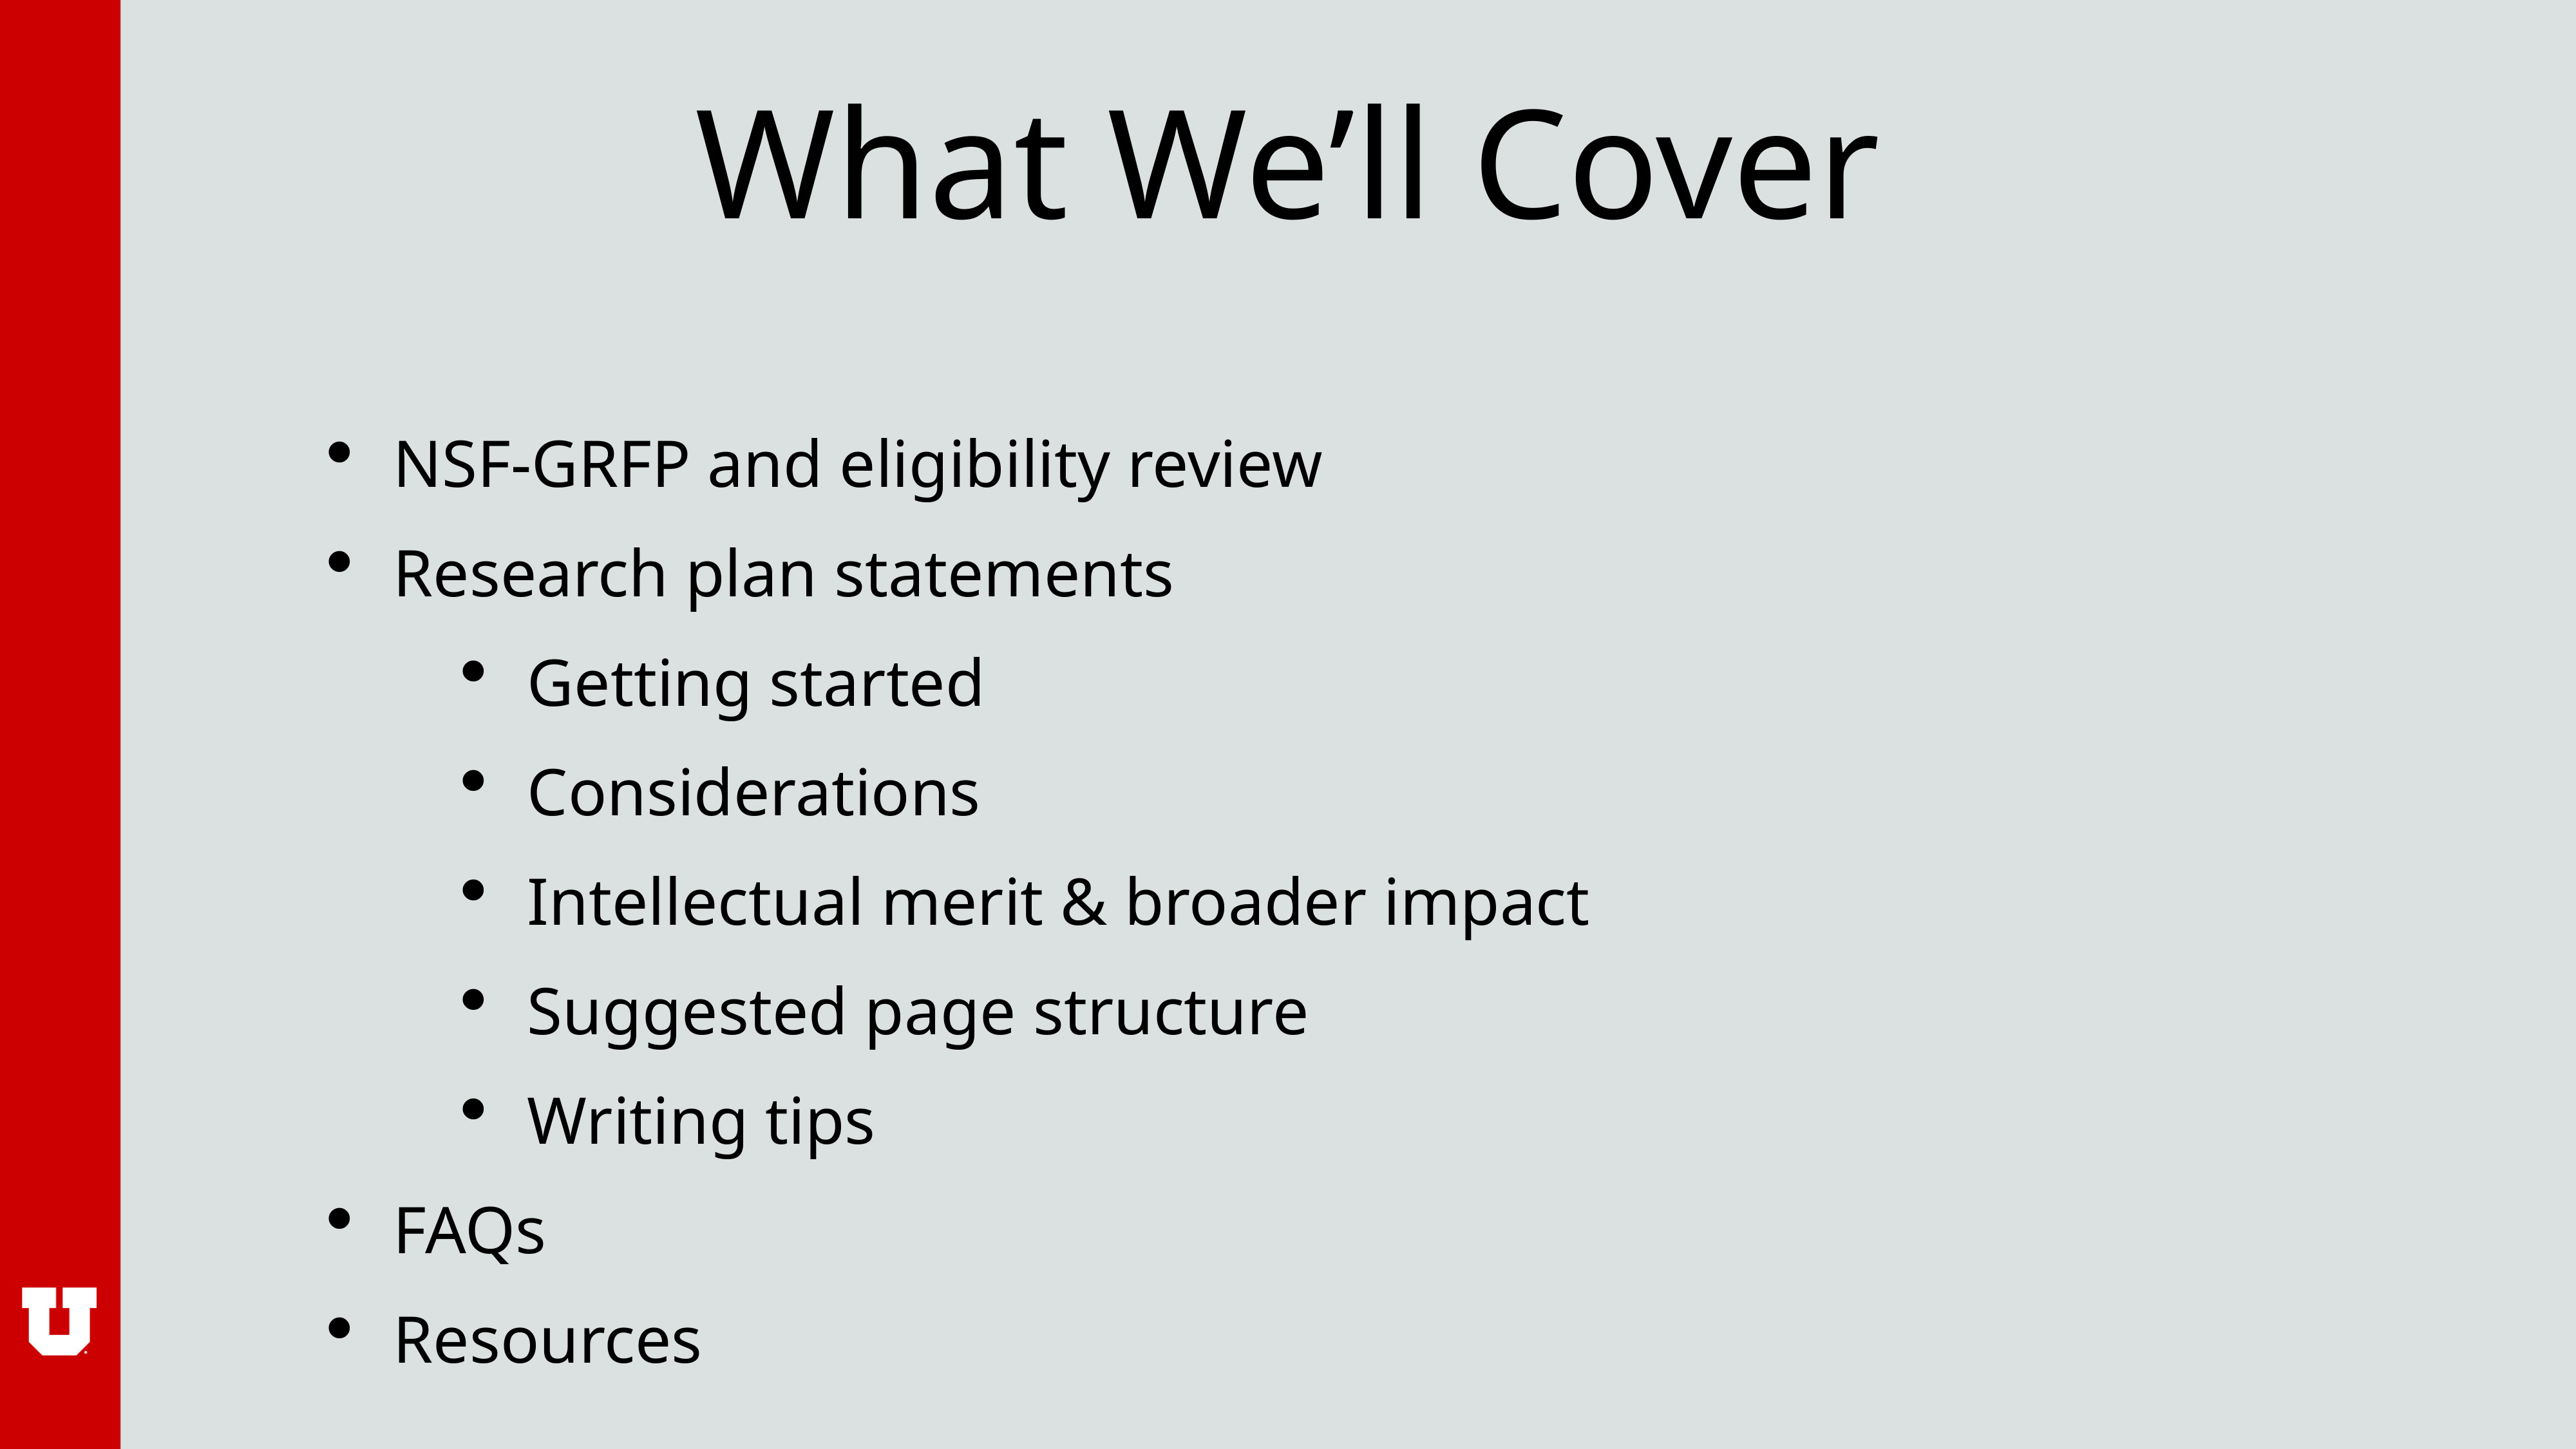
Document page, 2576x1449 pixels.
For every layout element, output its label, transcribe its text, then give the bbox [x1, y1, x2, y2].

list NSF-GRFP and eligibility review Research plan statements Getting started Considerations Intellectual merit & broader impact Suggested page structure Writing tips FAQs Resources [320, 363, 2066, 1435]
title What We’ll Cover [178, 37, 2398, 279]
picture [0, 0, 120, 1449]
